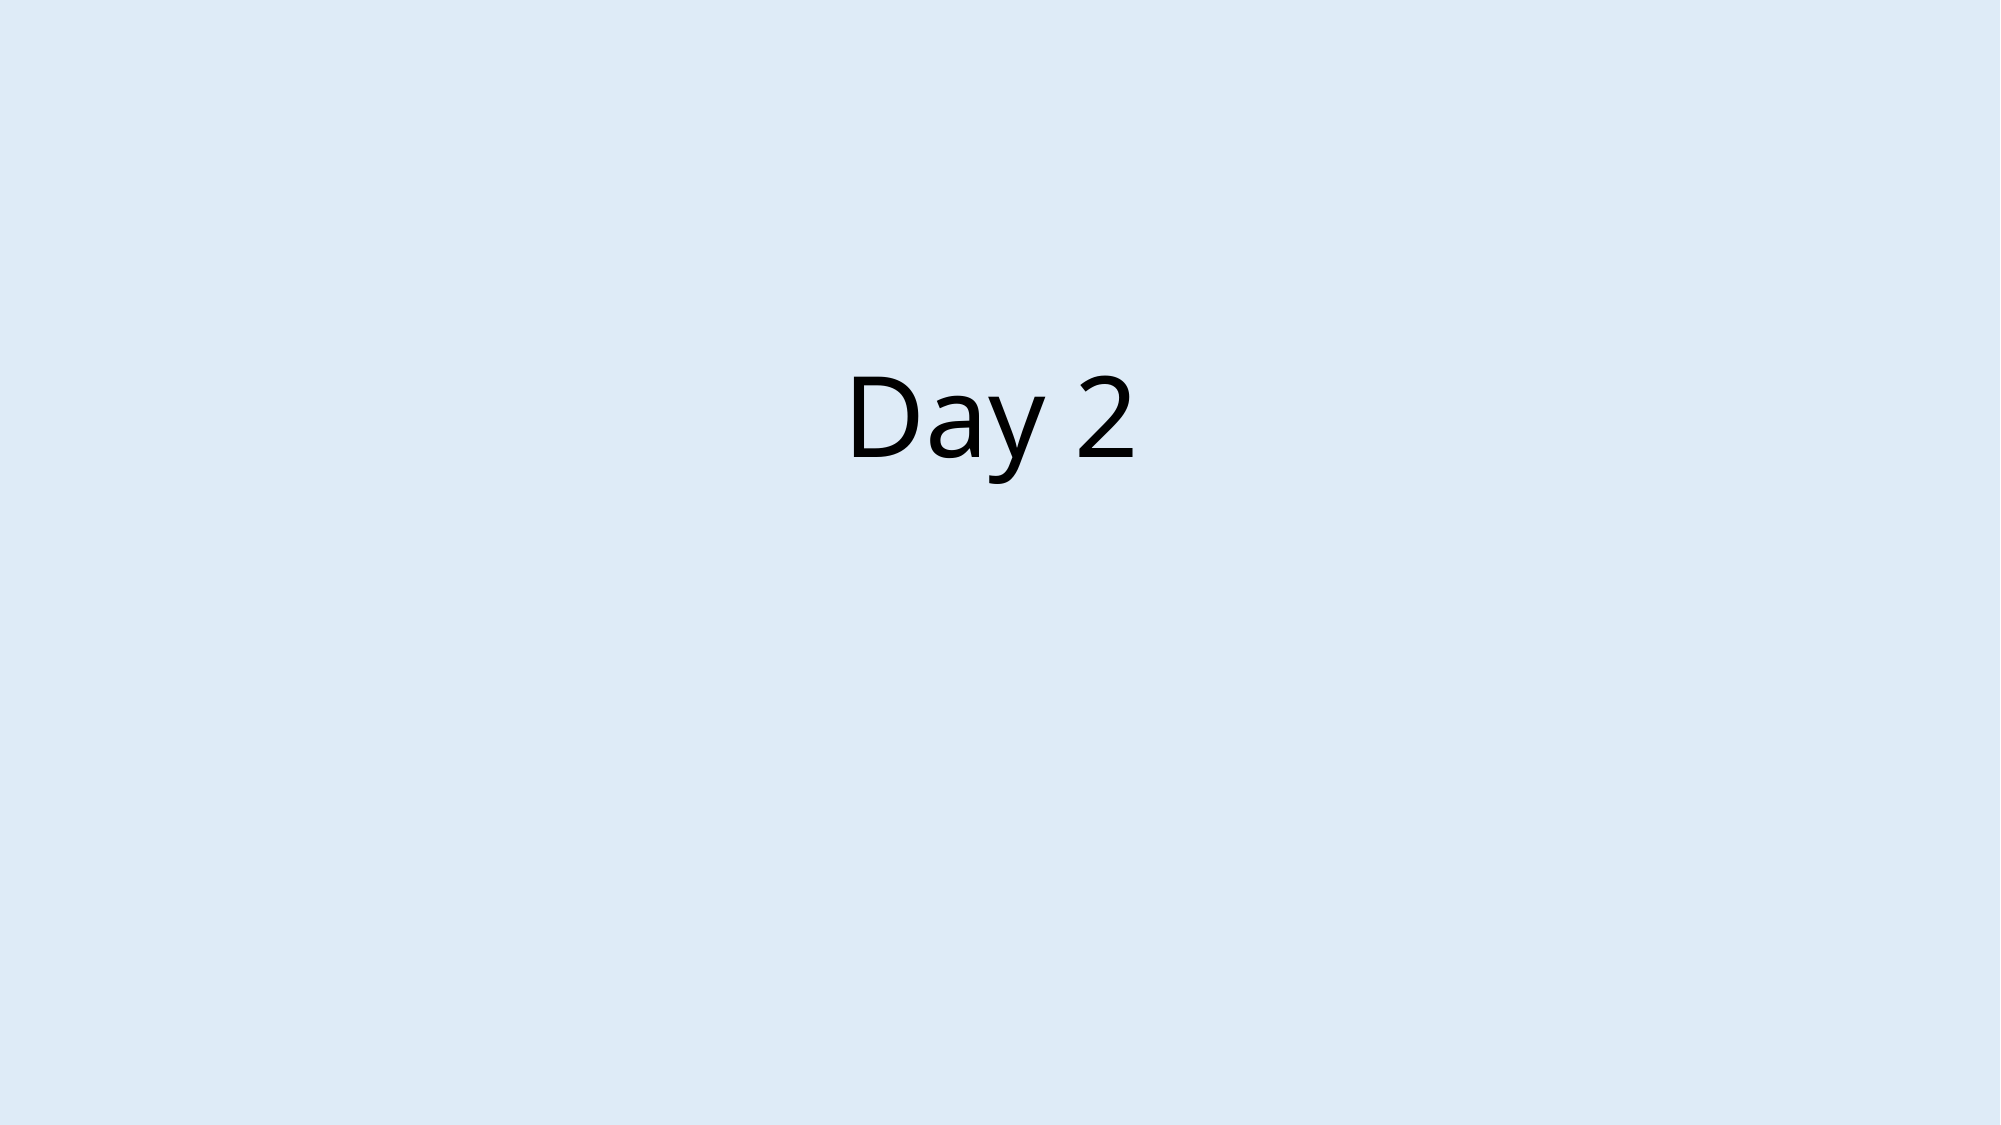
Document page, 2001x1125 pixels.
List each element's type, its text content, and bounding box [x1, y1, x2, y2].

title Day 2 [128, 312, 1854, 531]
